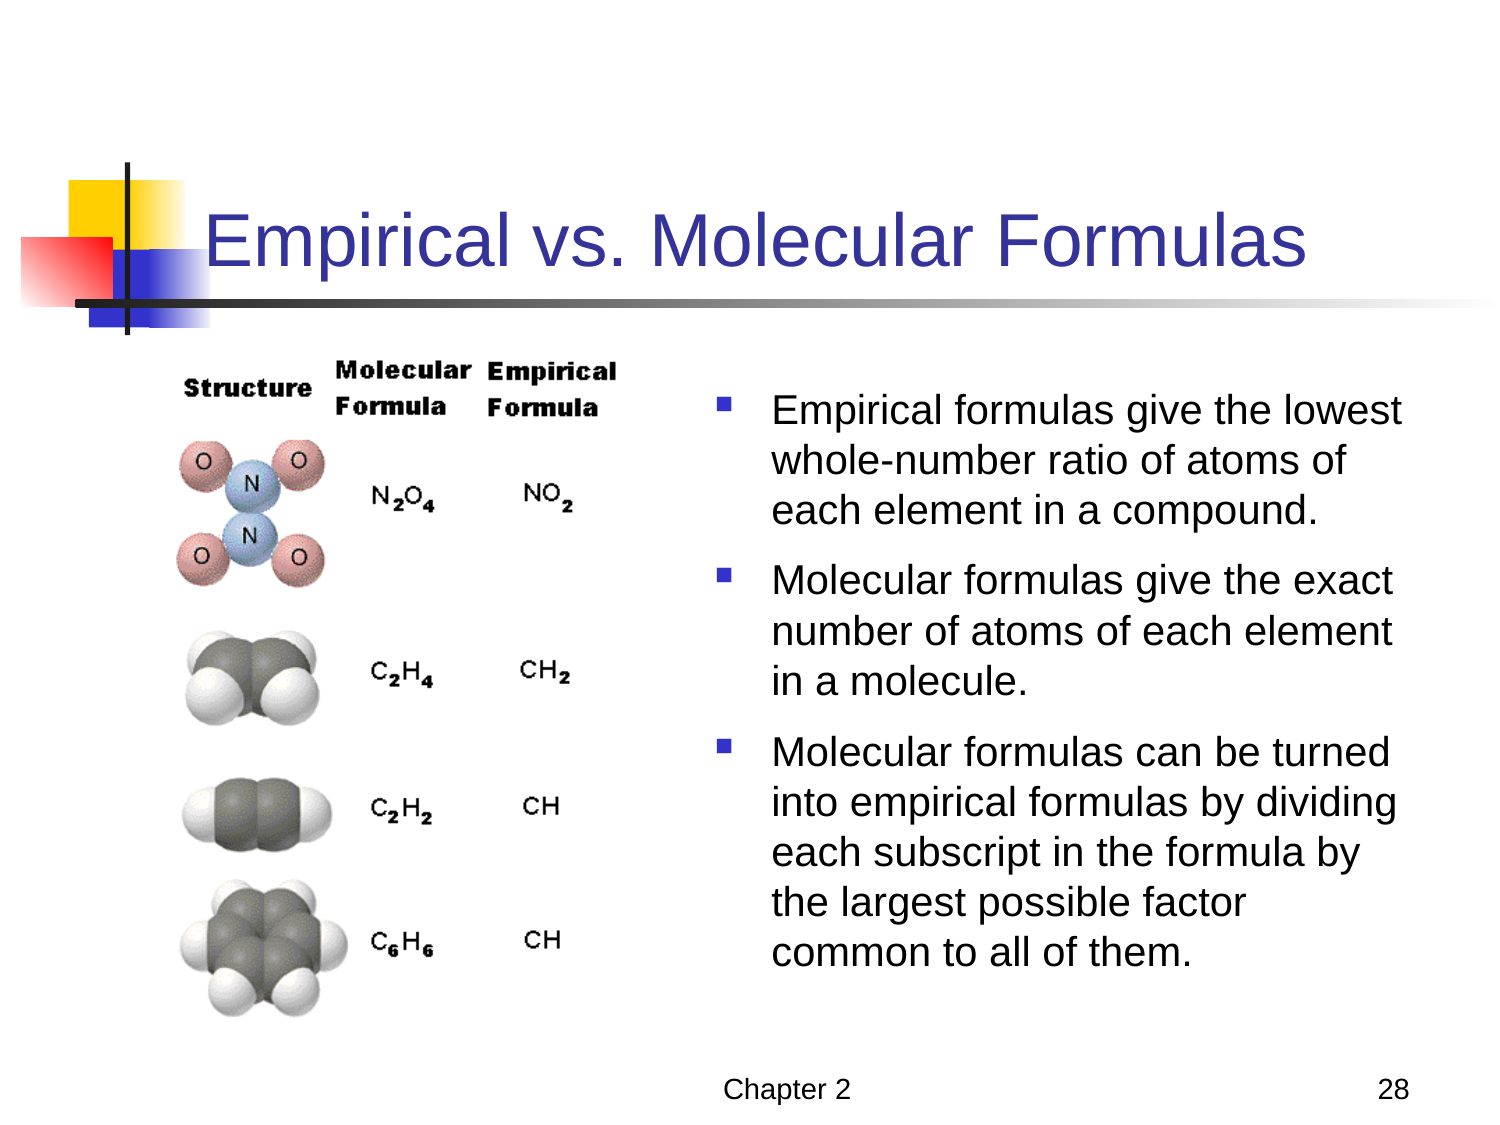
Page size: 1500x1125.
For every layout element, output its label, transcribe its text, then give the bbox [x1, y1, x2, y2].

footer Chapter 2 [549, 1037, 1025, 1113]
list Empirical formulas give the lowest whole-number ratio of atoms of each element in a compound. Molecular formulas give the exact number of atoms of each element in a molecule. Molecular formulas can be turned into empirical formulas by dividing each subscript in the formula by the largest possible factor common to all of them. [699, 375, 1432, 1050]
title Empirical vs. Molecular Formulas [188, 101, 1468, 289]
slide_number 28 [1112, 1050, 1425, 1113]
picture [149, 337, 631, 1032]
